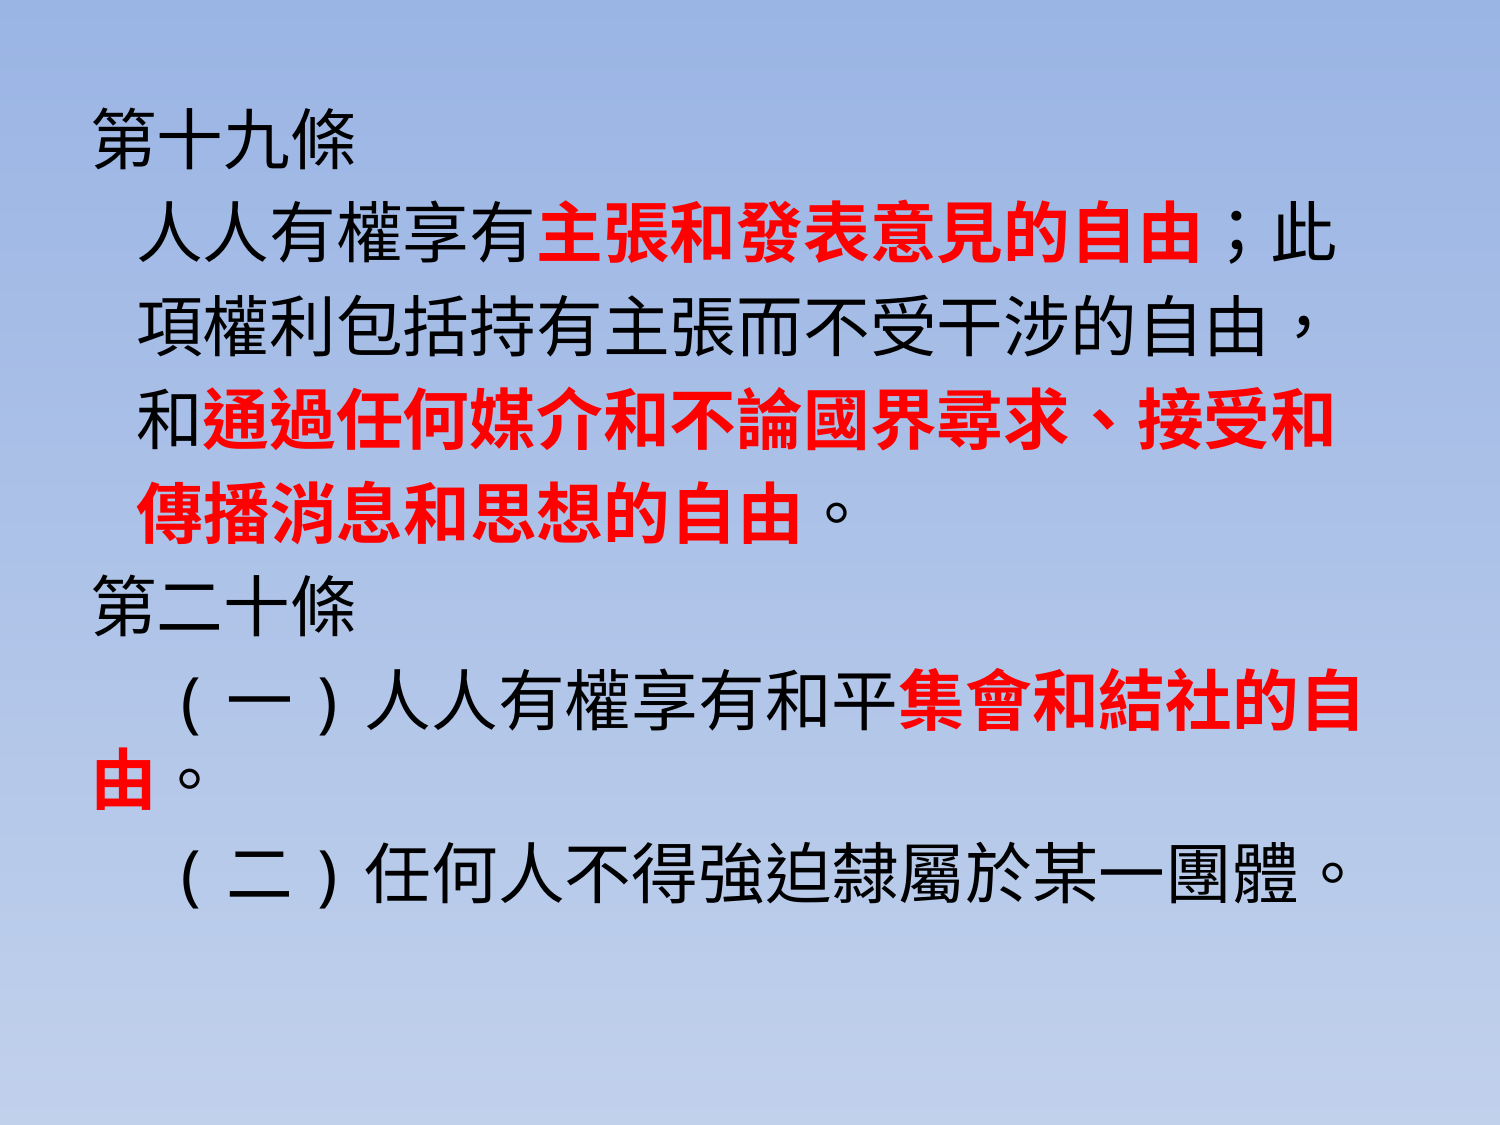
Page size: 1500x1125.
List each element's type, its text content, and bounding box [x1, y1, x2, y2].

list 第十九條 人人有權享有主張和發表意見的自由；此 項權利包括持有主張而不受干涉的自由， 和通過任何媒介和不論國界尋求、接受和 傳播消息和思想的自由。 第二十條 (一)人人有權享有和平集會和結社的自由。 (二)任何人不得強迫隸屬於某一團體。 [75, 90, 1425, 1005]
